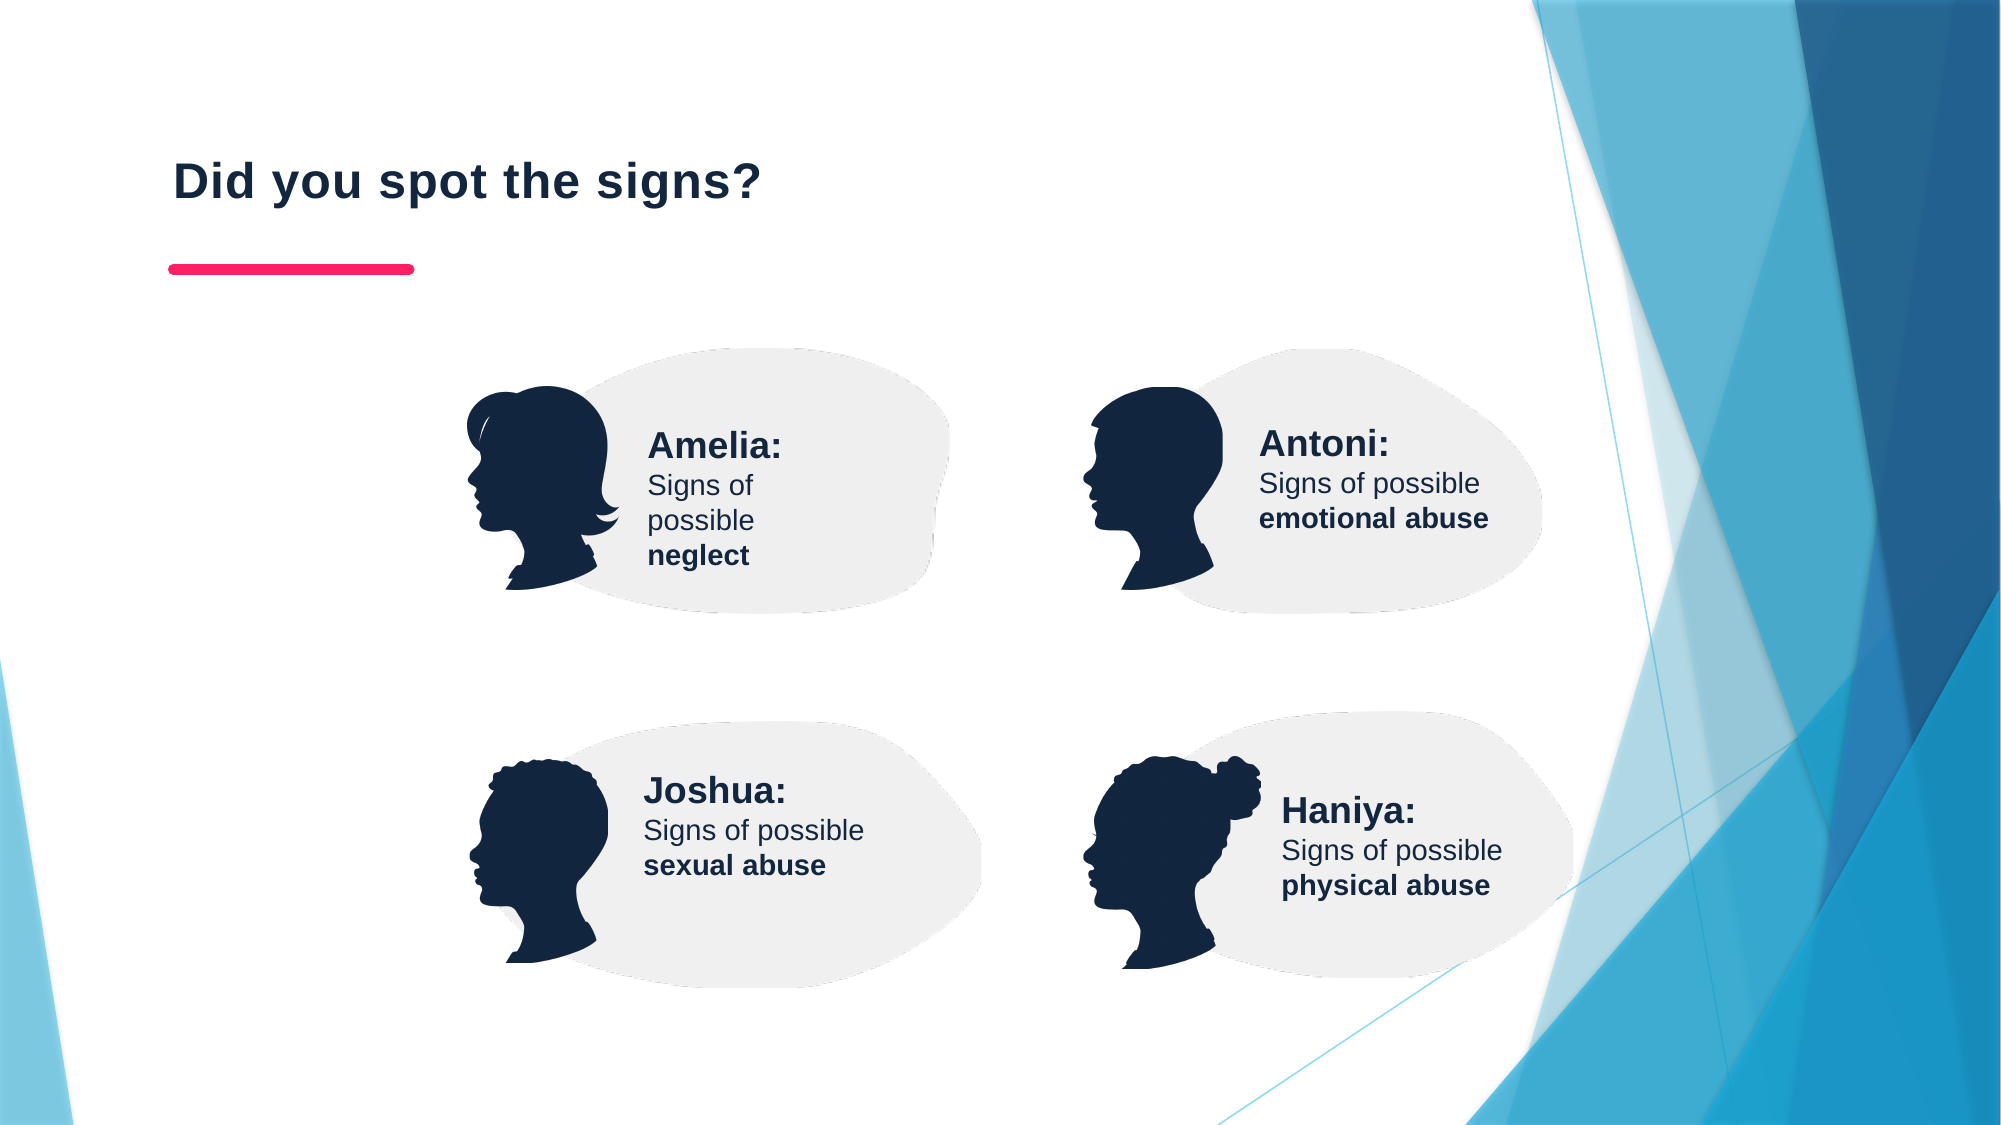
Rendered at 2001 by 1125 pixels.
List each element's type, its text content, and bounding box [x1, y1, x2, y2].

picture [469, 721, 982, 988]
picture [1082, 349, 1543, 615]
picture [1082, 711, 1574, 978]
picture [466, 348, 951, 615]
text_box Did you spot the signs? [173, 148, 1000, 269]
